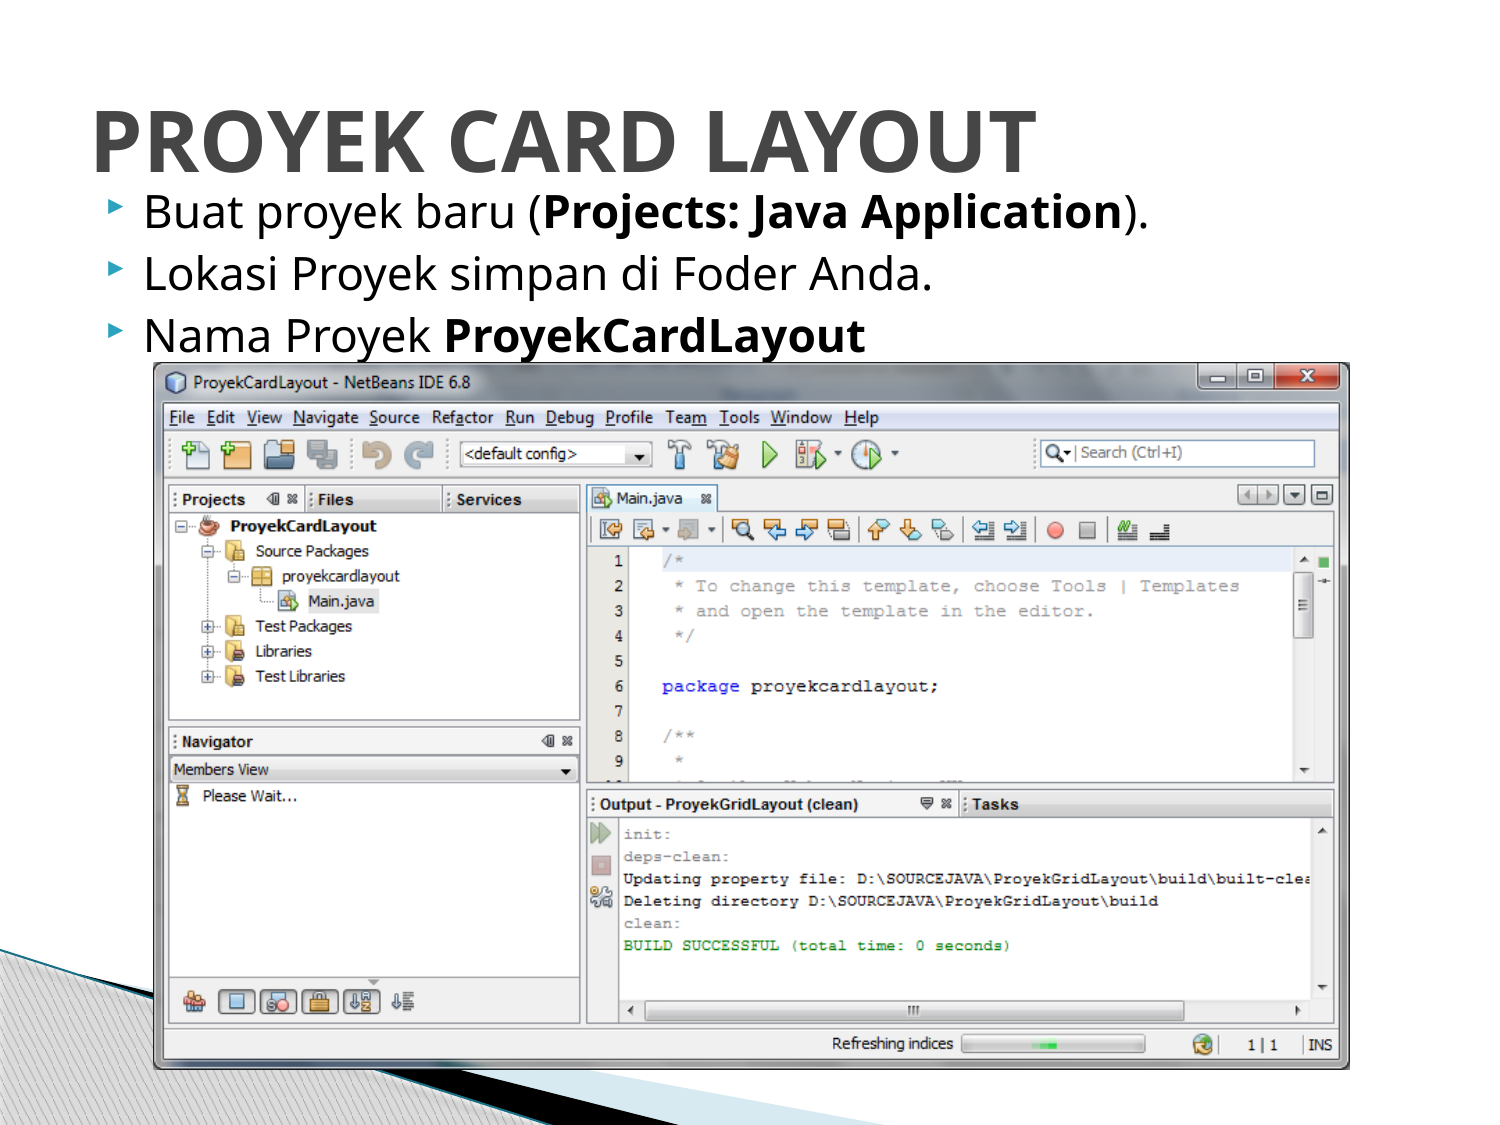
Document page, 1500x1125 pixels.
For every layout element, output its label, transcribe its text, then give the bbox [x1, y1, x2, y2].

title PROYEK CARD LAYOUT [75, 45, 1425, 233]
list Buat proyek baru (Projects: Java Application). Lokasi Proyek simpan di Foder Anda. Nama Proyek ProyekCardLayout [75, 233, 1425, 370]
picture [152, 362, 1351, 1070]
